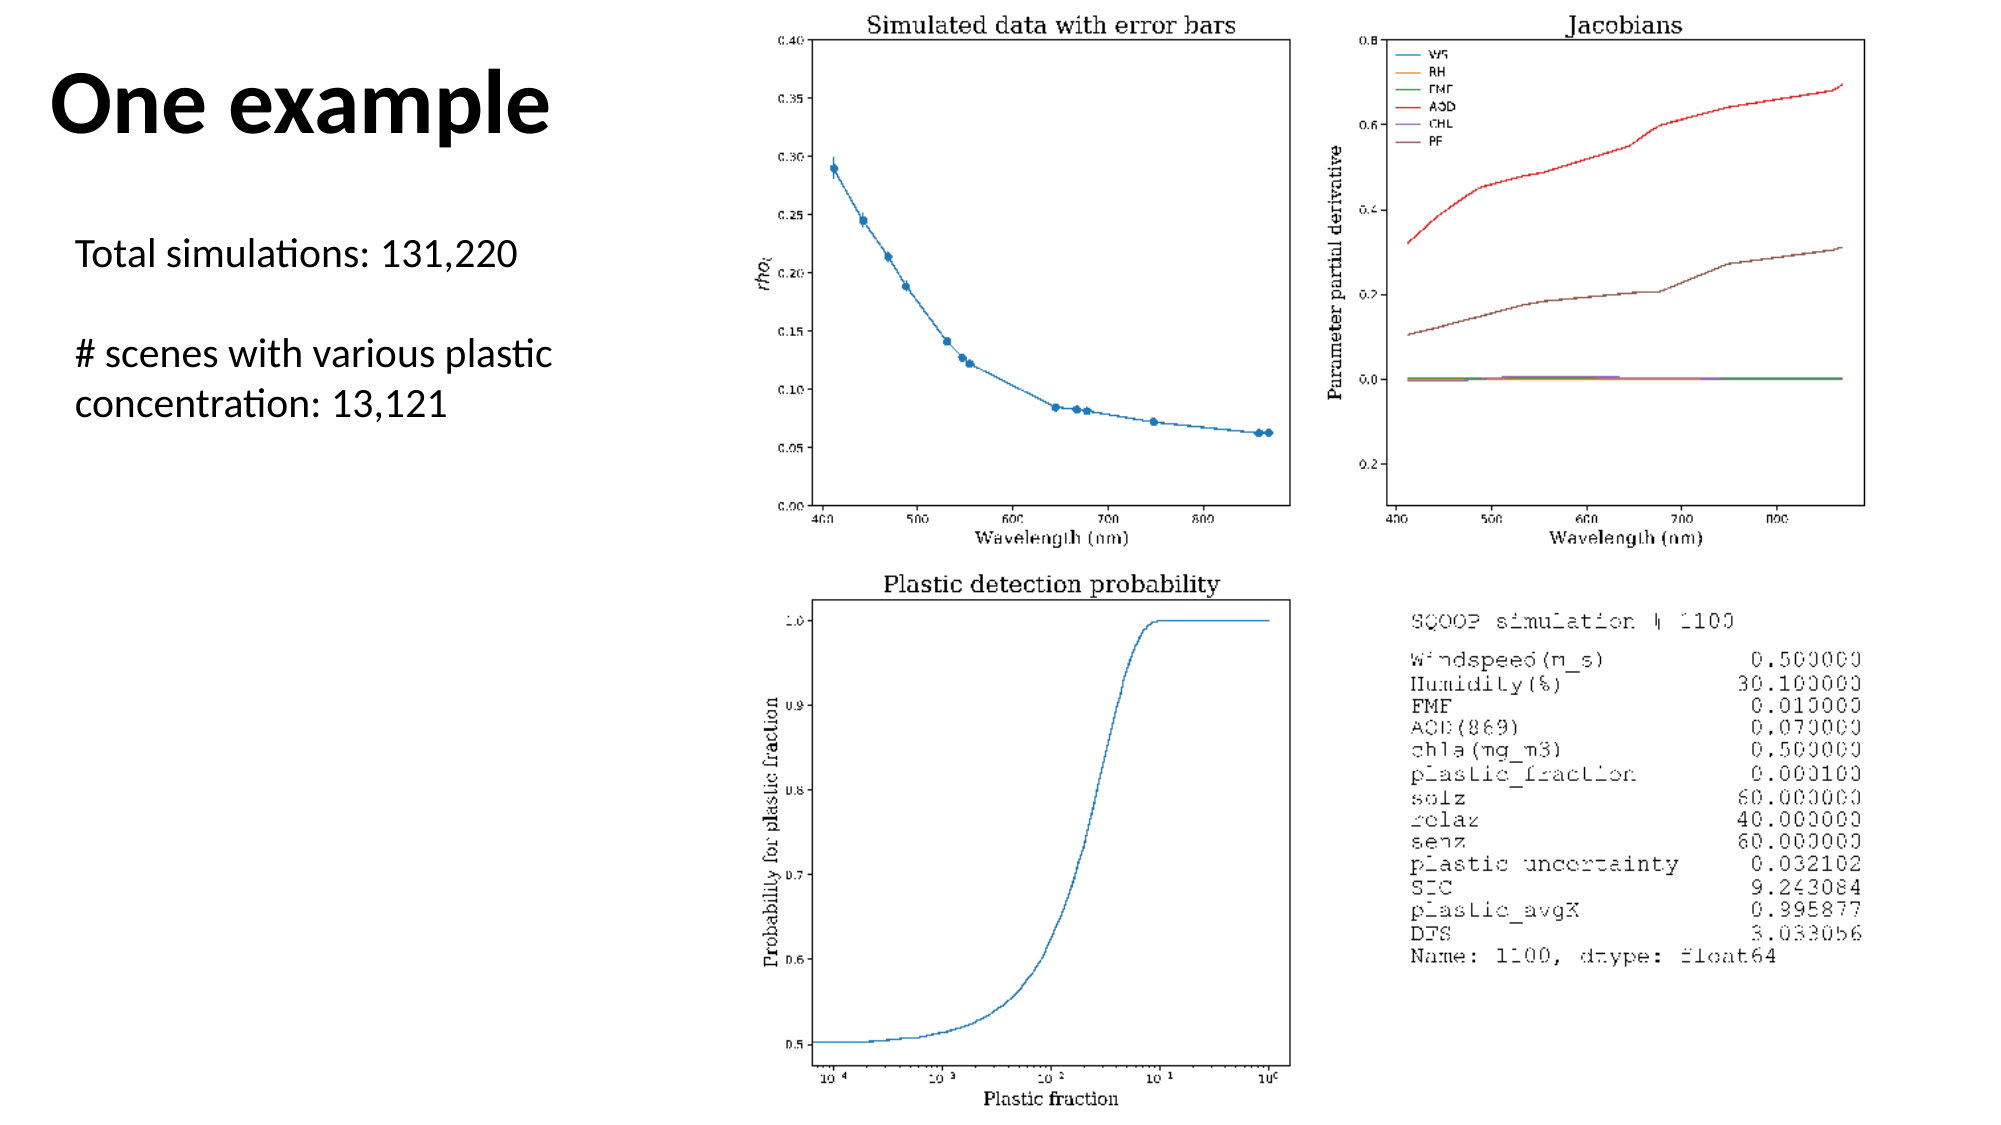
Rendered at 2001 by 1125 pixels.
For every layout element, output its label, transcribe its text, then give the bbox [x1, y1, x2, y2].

text_box Total simulations: 131,220 # scenes with various plastic concentration: 13,121 [59, 218, 641, 434]
picture [730, 0, 1907, 1125]
title One example [35, 42, 725, 165]
